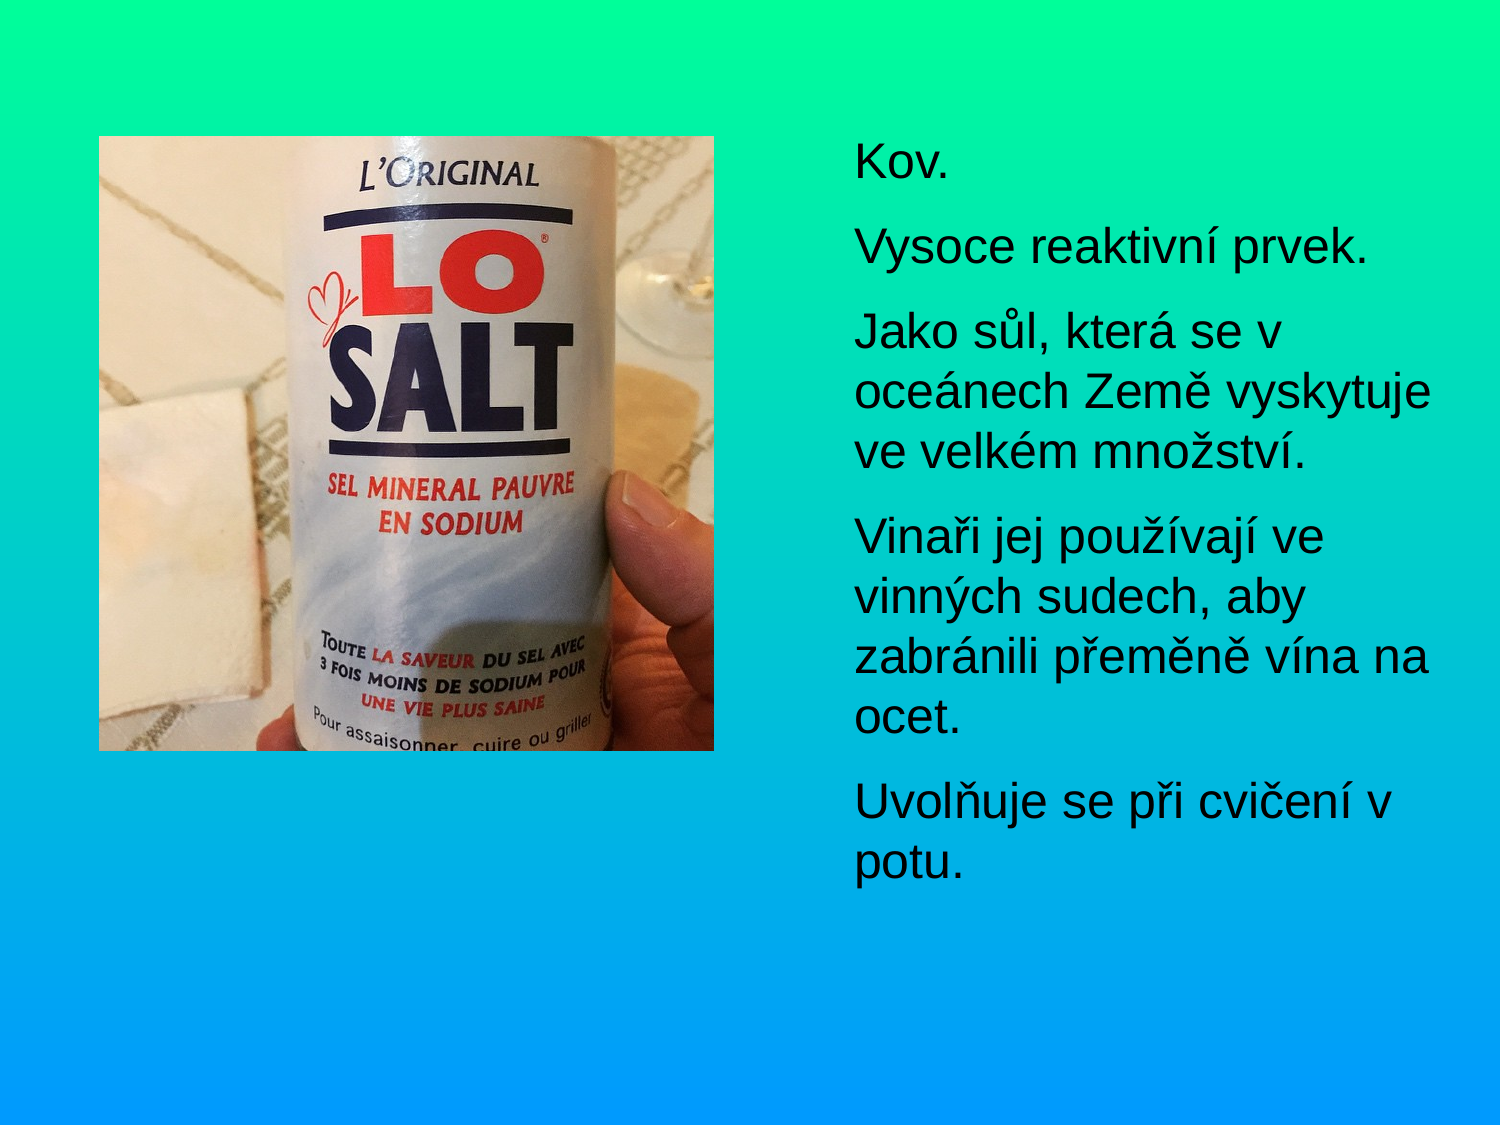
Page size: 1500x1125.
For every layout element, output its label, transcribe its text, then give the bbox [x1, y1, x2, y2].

picture [99, 136, 714, 751]
text_box Kov. Vysoce reaktivní prvek. Jako sůl, která se v oceánech Země vyskytuje ve velkém množství. Vinaři jej používají ve vinných sudech, aby zabránili přeměně vína na ocet. Uvolňuje se při cvičení v potu. [839, 120, 1462, 896]
